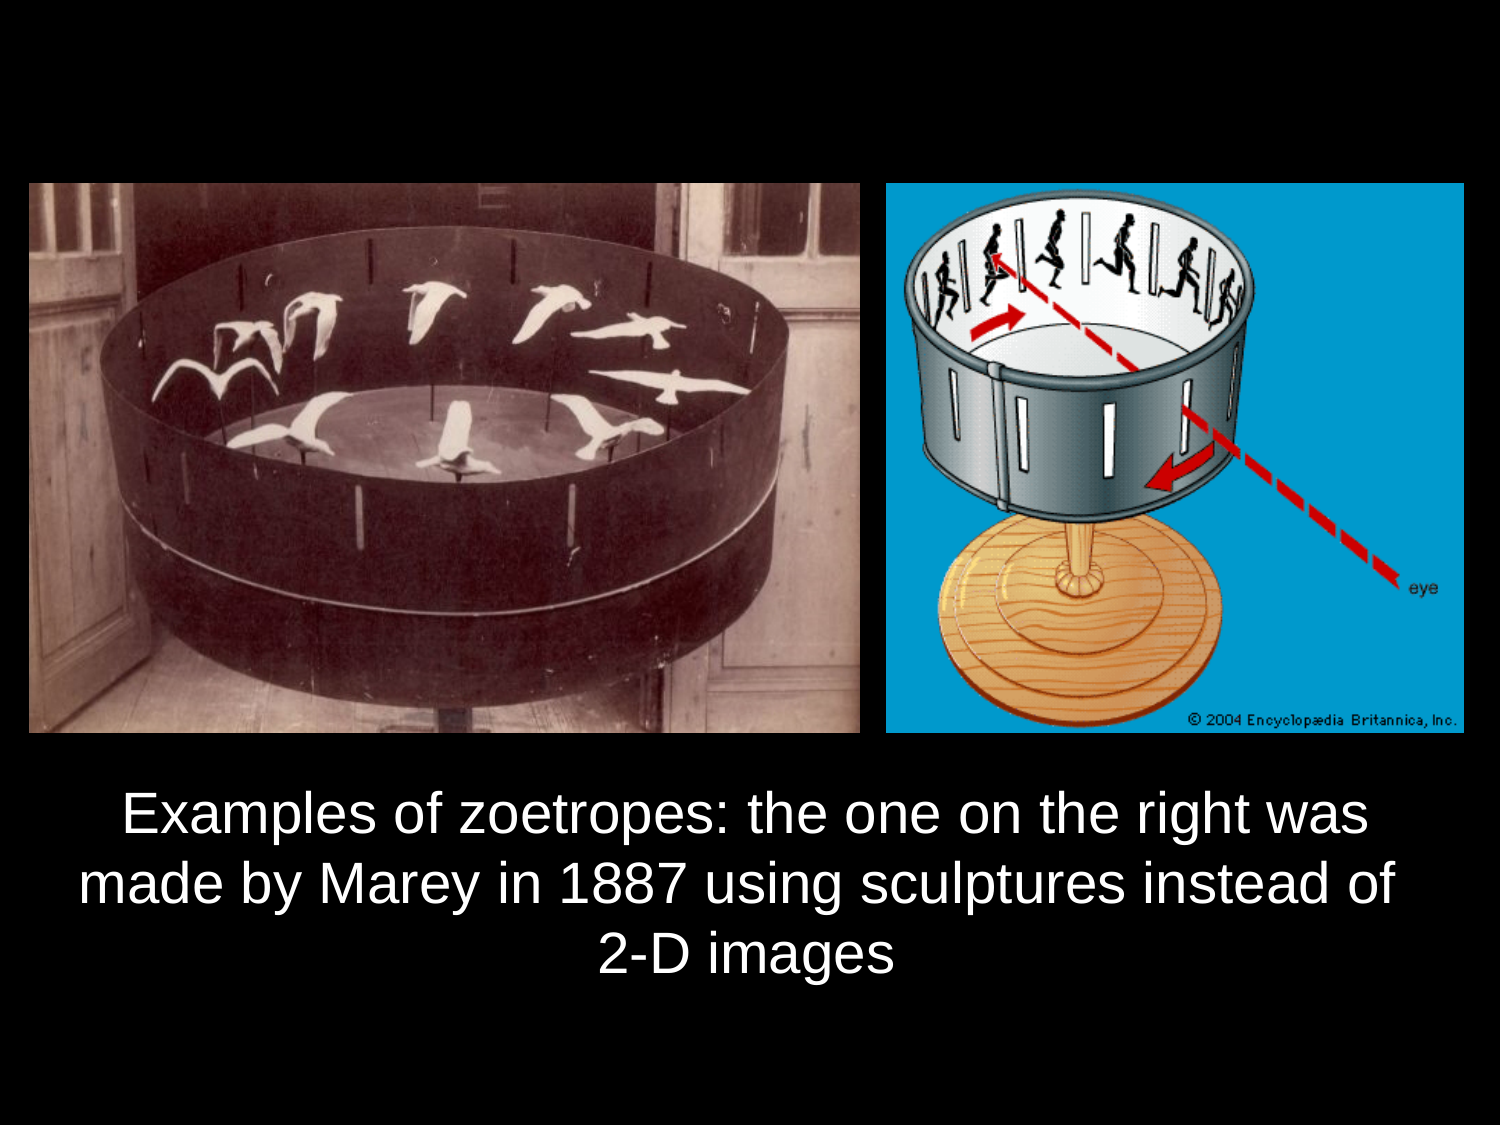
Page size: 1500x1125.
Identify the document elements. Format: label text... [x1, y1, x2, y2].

picture [905, 190, 1255, 728]
picture [1429, 584, 1437, 593]
text_box Examples of zoetropes: the one on the right was made by Marey in 1887 using sculptures instead of 2-D images [29, 767, 1464, 993]
picture [1308, 504, 1336, 538]
picture [29, 182, 860, 733]
picture [1409, 587, 1417, 592]
picture [1276, 478, 1304, 511]
picture [1340, 530, 1368, 563]
picture [1245, 454, 1272, 485]
picture [1372, 555, 1399, 589]
